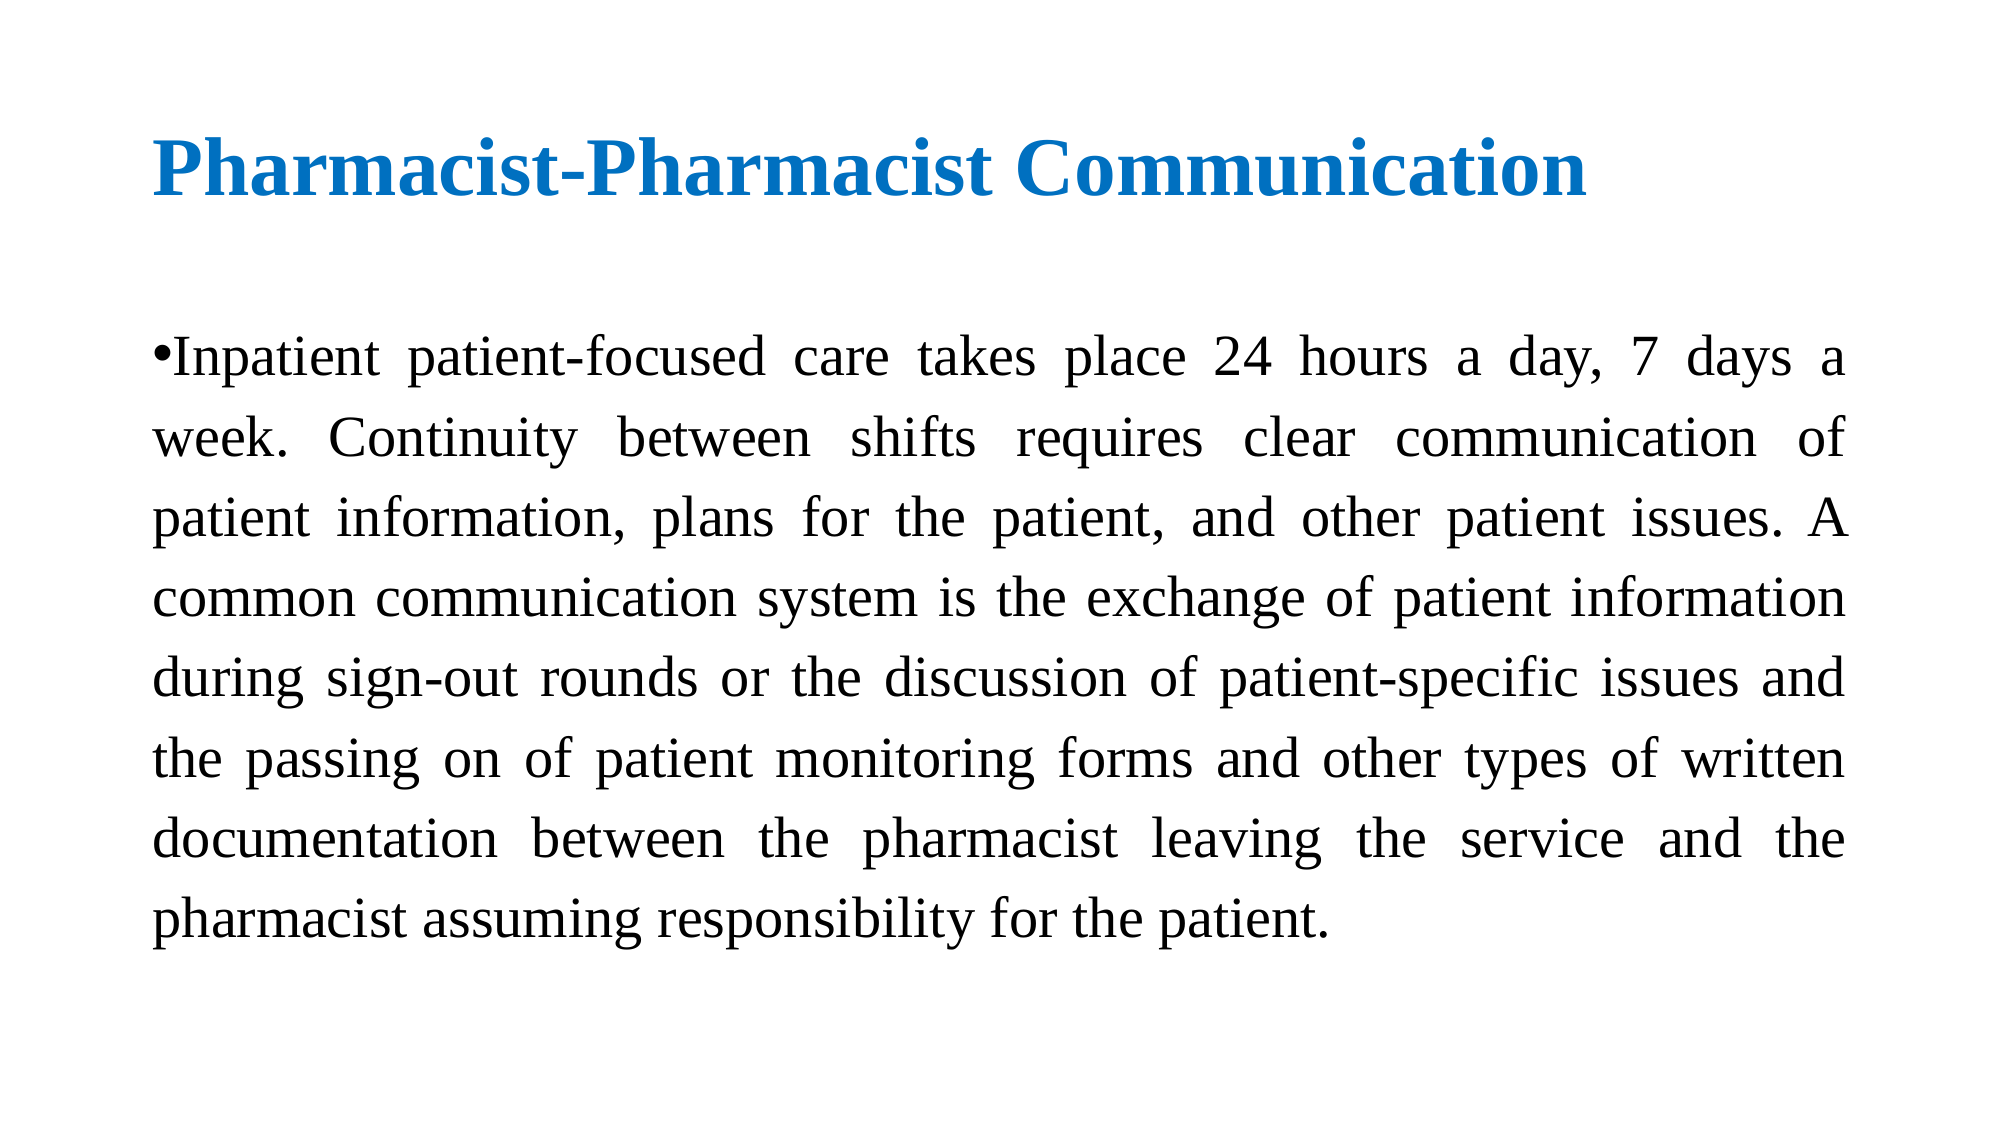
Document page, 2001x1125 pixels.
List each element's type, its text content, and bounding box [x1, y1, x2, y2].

title Pharmacist-Pharmacist Communication [137, 59, 1863, 278]
list Inpatient patient-focused care takes place 24 hours a day, 7 days a week. Continuity between shifts requires clear communication of patient information, plans for the patient, and other patient issues. A common communication system is the exchange of patient information during sign-out rounds or the discussion of patient-specific issues and the passing on of patient monitoring forms and other types of written documentation between the pharmacist leaving the service and the pharmacist assuming responsibility for the patient. [137, 299, 1863, 1125]
